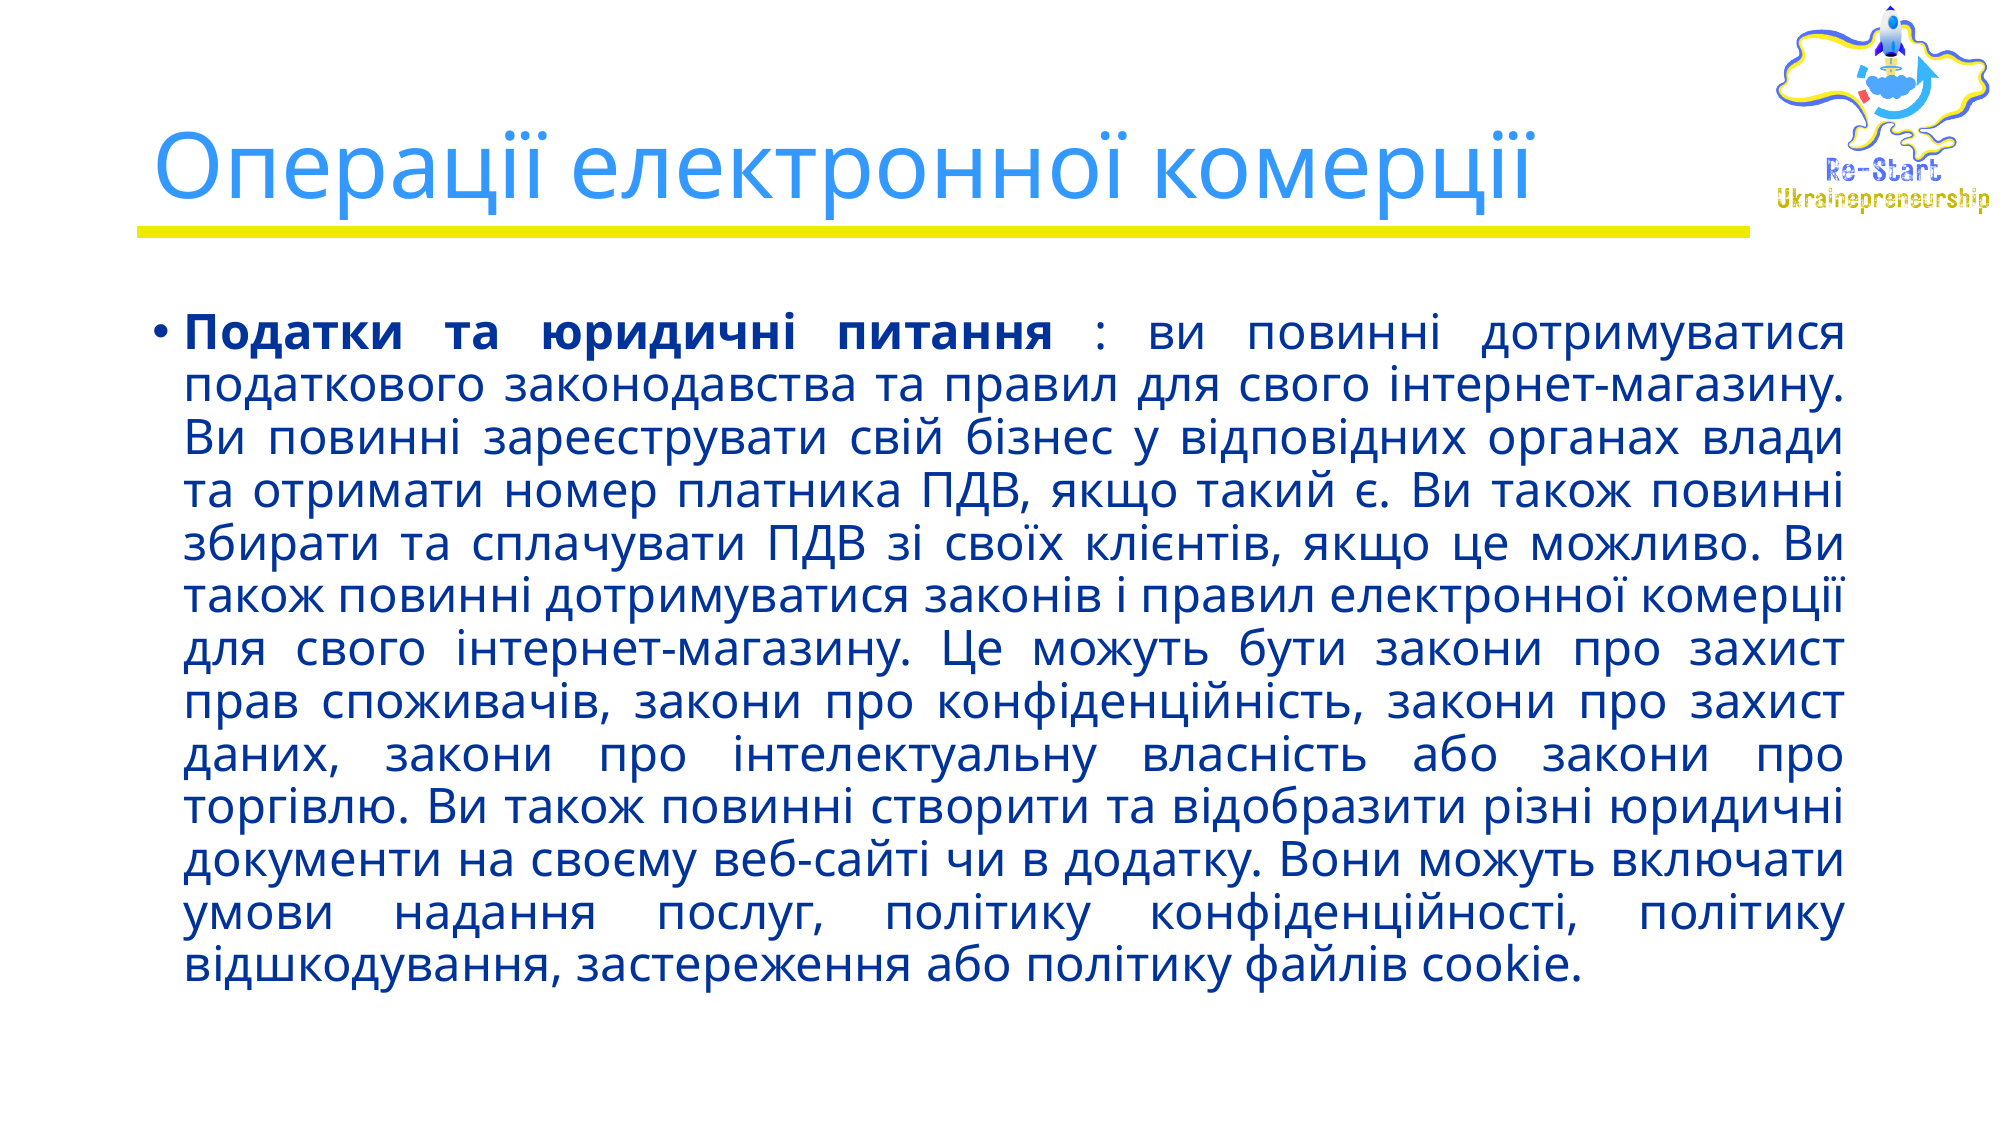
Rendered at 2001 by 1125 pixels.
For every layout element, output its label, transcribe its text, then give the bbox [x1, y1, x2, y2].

picture [1776, 5, 1990, 218]
list Податки та юридичні питання : ви повинні дотримуватися податкового законодавства та правил для свого інтернет-магазину. Ви повинні зареєструвати свій бізнес у відповідних органах влади та отримати номер платника ПДВ, якщо такий є. Ви також повинні збирати та сплачувати ПДВ зі своїх клієнтів, якщо це можливо. Ви також повинні дотримуватися законів і правил електронної комерції для свого інтернет-магазину. Це можуть бути закони про захист прав споживачів, закони про конфіденційність, закони про захист даних, закони про інтелектуальну власність або закони про торгівлю. Ви також повинні створити та відобразити різні юридичні документи на своєму веб-сайті чи в додатку. Вони можуть включати умови надання послуг, політику конфіденційності, політику відшкодування, застереження або політику файлів cookie. [137, 299, 1863, 1014]
title Операції електронної комерції [137, 59, 1863, 278]
